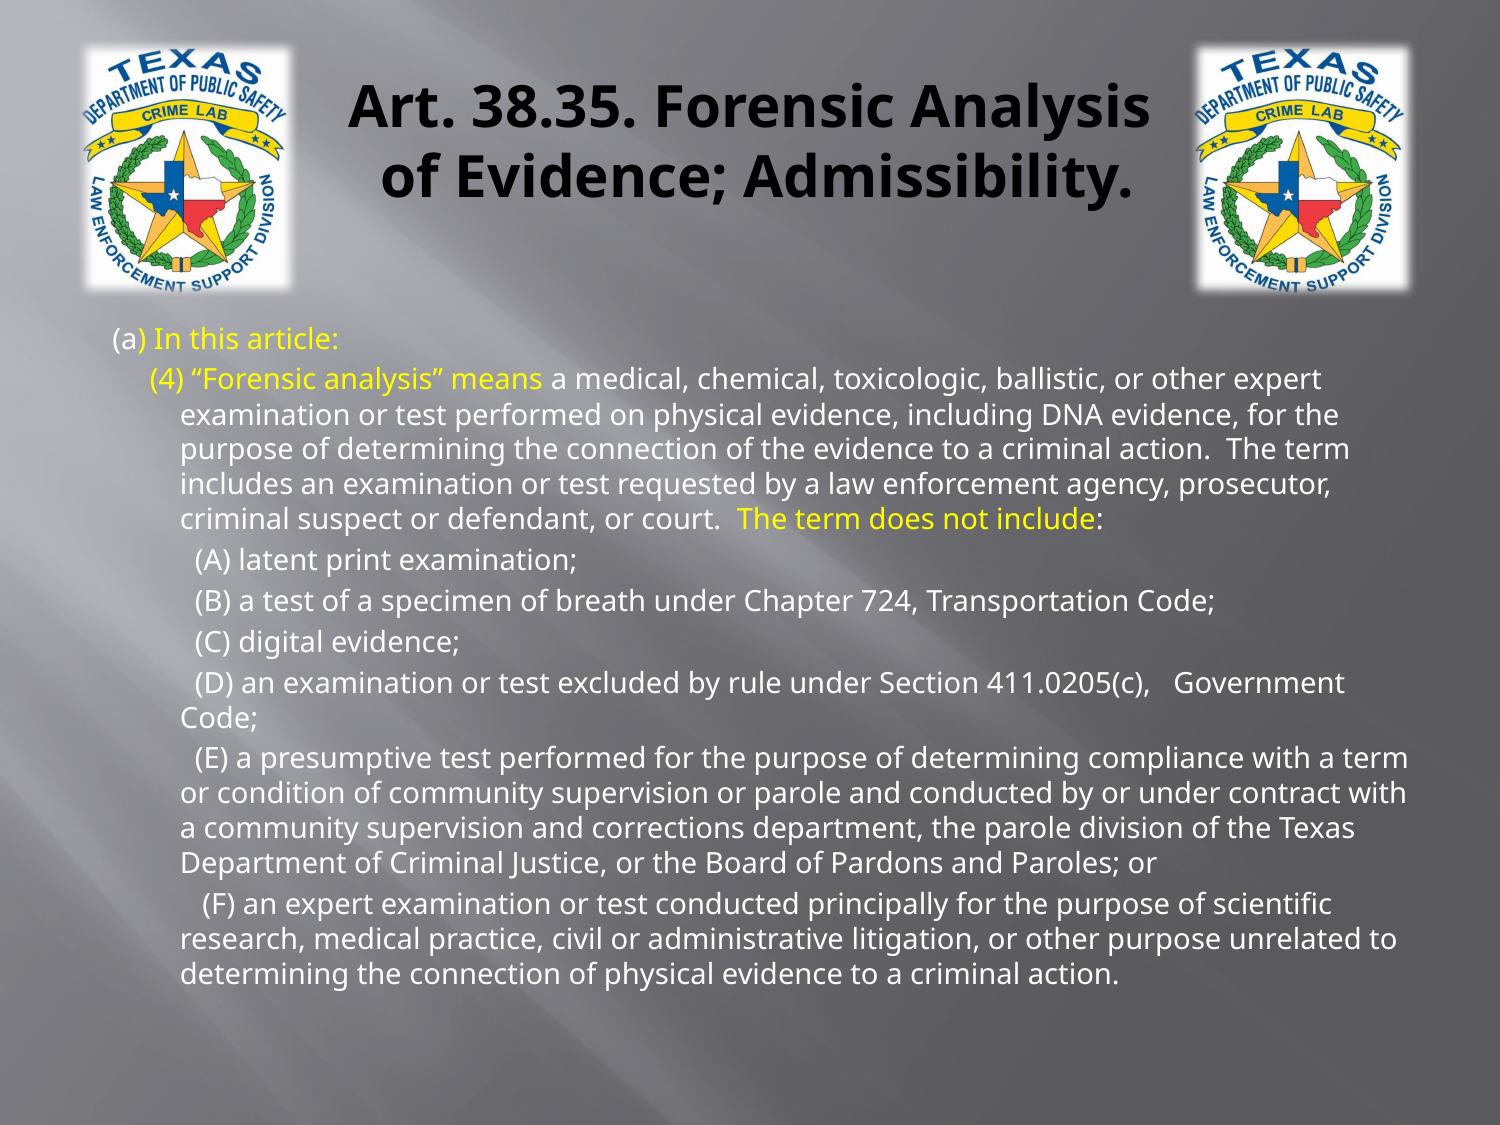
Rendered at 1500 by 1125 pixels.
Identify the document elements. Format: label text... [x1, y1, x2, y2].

picture [74, 37, 301, 301]
list (a) In this article: (4) “Forensic analysis” means a medical, chemical, toxicologic, ballistic, or other expert examination or test performed on physical evidence, including DNA evidence, for the purpose of determining the connection of the evidence to a criminal action. The term includes an examination or test requested by a law enforcement agency, prosecutor, criminal suspect or defendant, or court. The term does not include: (A) latent print examination; (B) a test of a specimen of breath under Chapter 724, Transportation Code; (C) digital evidence; (D) an examination or test excluded by rule under Section 411.0205(c), Government Code; (E) a presumptive test performed for the purpose of determining compliance with a term or condition of community supervision or parole and conducted by or under contract with a community supervision and corrections department, the parole division of the Texas Department of Criminal Justice, or the Board of Pardons and Paroles; or (F) an expert examination or test conducted principally for the purpose of scientific research, medical practice, civil or administrative litigation, or other purpose unrelated to determining the connection of physical evidence to a criminal action. [74, 312, 1426, 1036]
title Art. 38.35. Forensic Analysis of Evidence; Admissibility. [303, 45, 1187, 233]
picture [1187, 37, 1419, 301]
